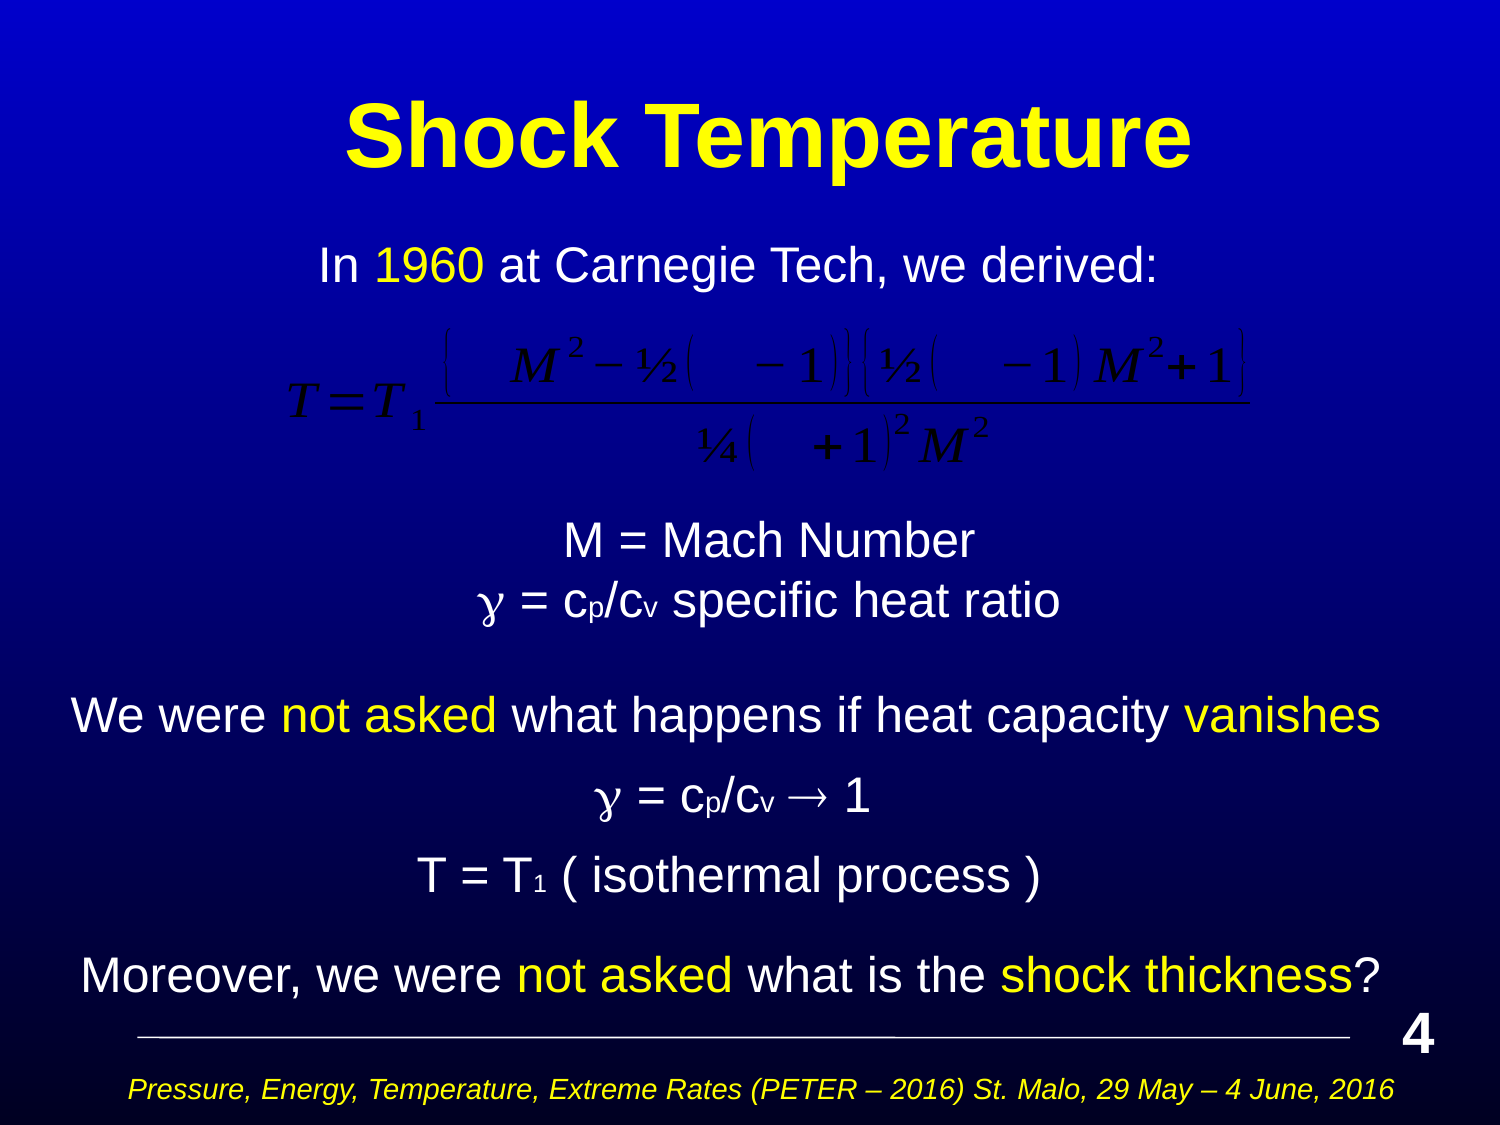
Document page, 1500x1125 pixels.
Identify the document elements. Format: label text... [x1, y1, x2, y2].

text_box 4 [1387, 987, 1500, 1073]
text_box Moreover, we were not asked what is the shock thickness? [0, 934, 1462, 1010]
text_box M = Mach Number  = cp/cv specific heat ratio [38, 499, 1500, 635]
text_box In 1960 at Carnegie Tech, we derived: [303, 224, 1188, 300]
footer Pressure, Energy, Temperature, Extreme Rates (PETER – 2016) St. Malo, 29 May – 4 June, 2016 [112, 1062, 1426, 1125]
title Shock Temperature [131, 37, 1407, 225]
text_box We were not asked what happens if heat capacity vanishes  = cp/cv  1 T = T1 ( isothermal process ) [0, 674, 1457, 934]
